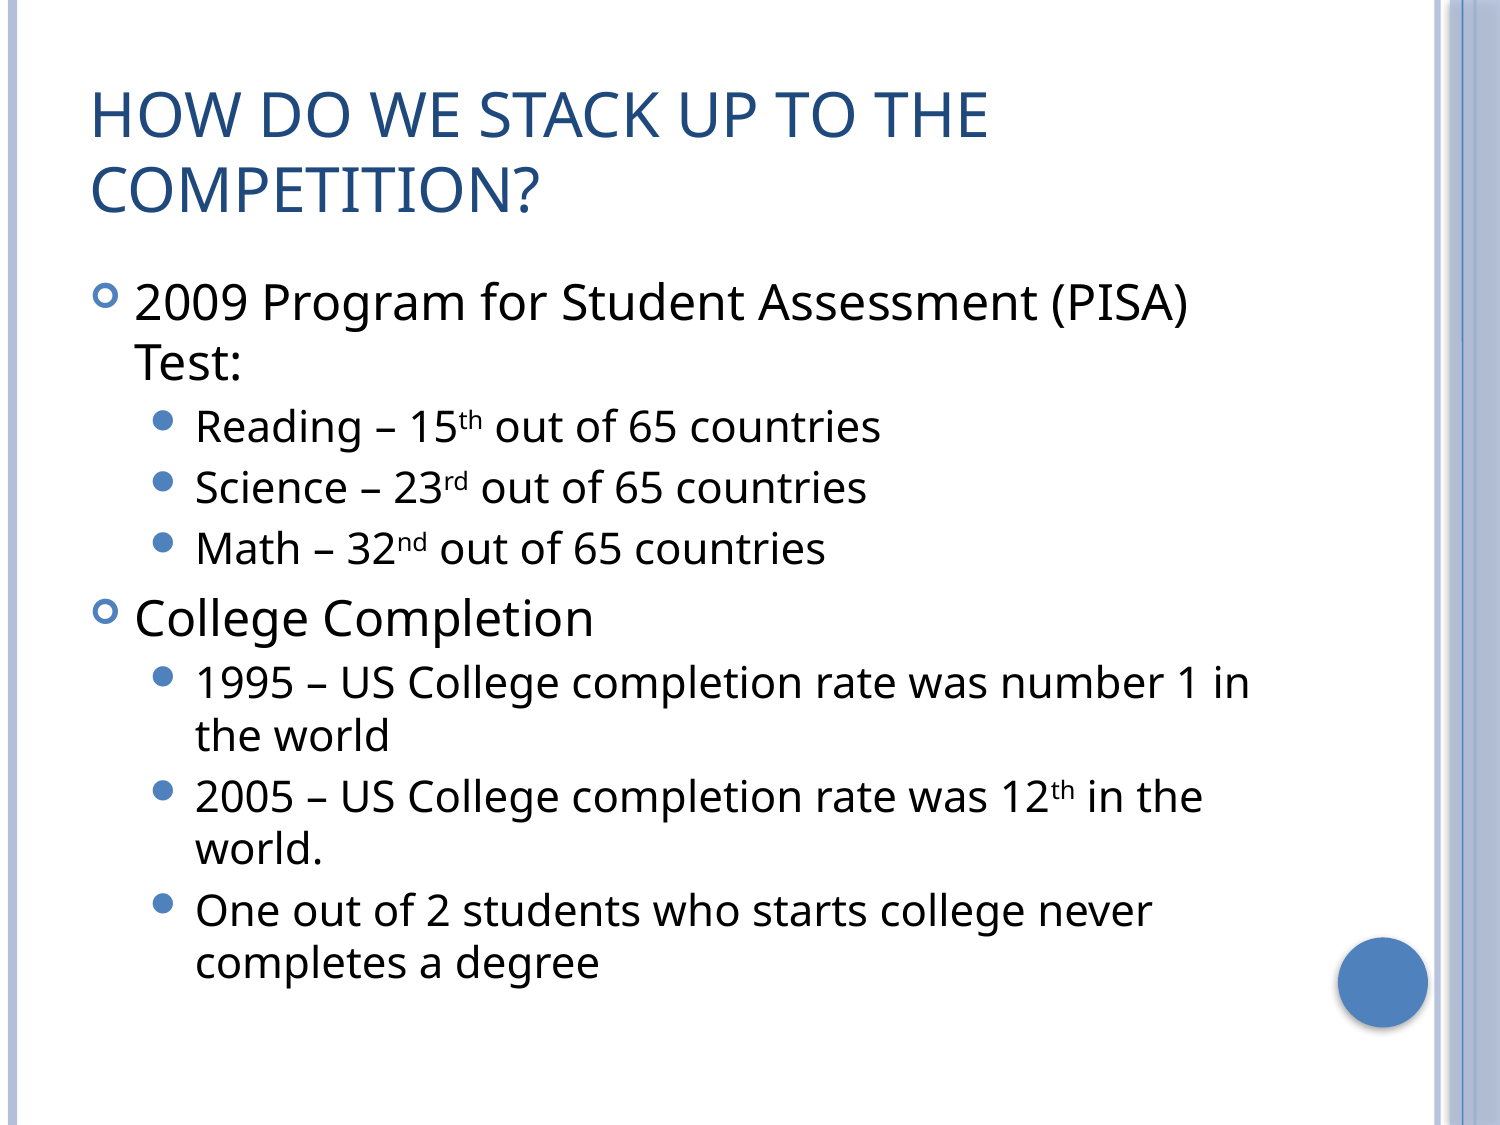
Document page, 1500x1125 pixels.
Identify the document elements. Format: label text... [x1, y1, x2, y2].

title How do we stack up to the competition? [75, 45, 1300, 233]
list 2009 Program for Student Assessment (PISA) Test: Reading – 15th out of 65 countries Science – 23rd out of 65 countries Math – 32nd out of 65 countries College Completion 1995 – US College completion rate was number 1 in the world 2005 – US College completion rate was 12th in the world. One out of 2 students who starts college never completes a degree [75, 262, 1300, 1062]
